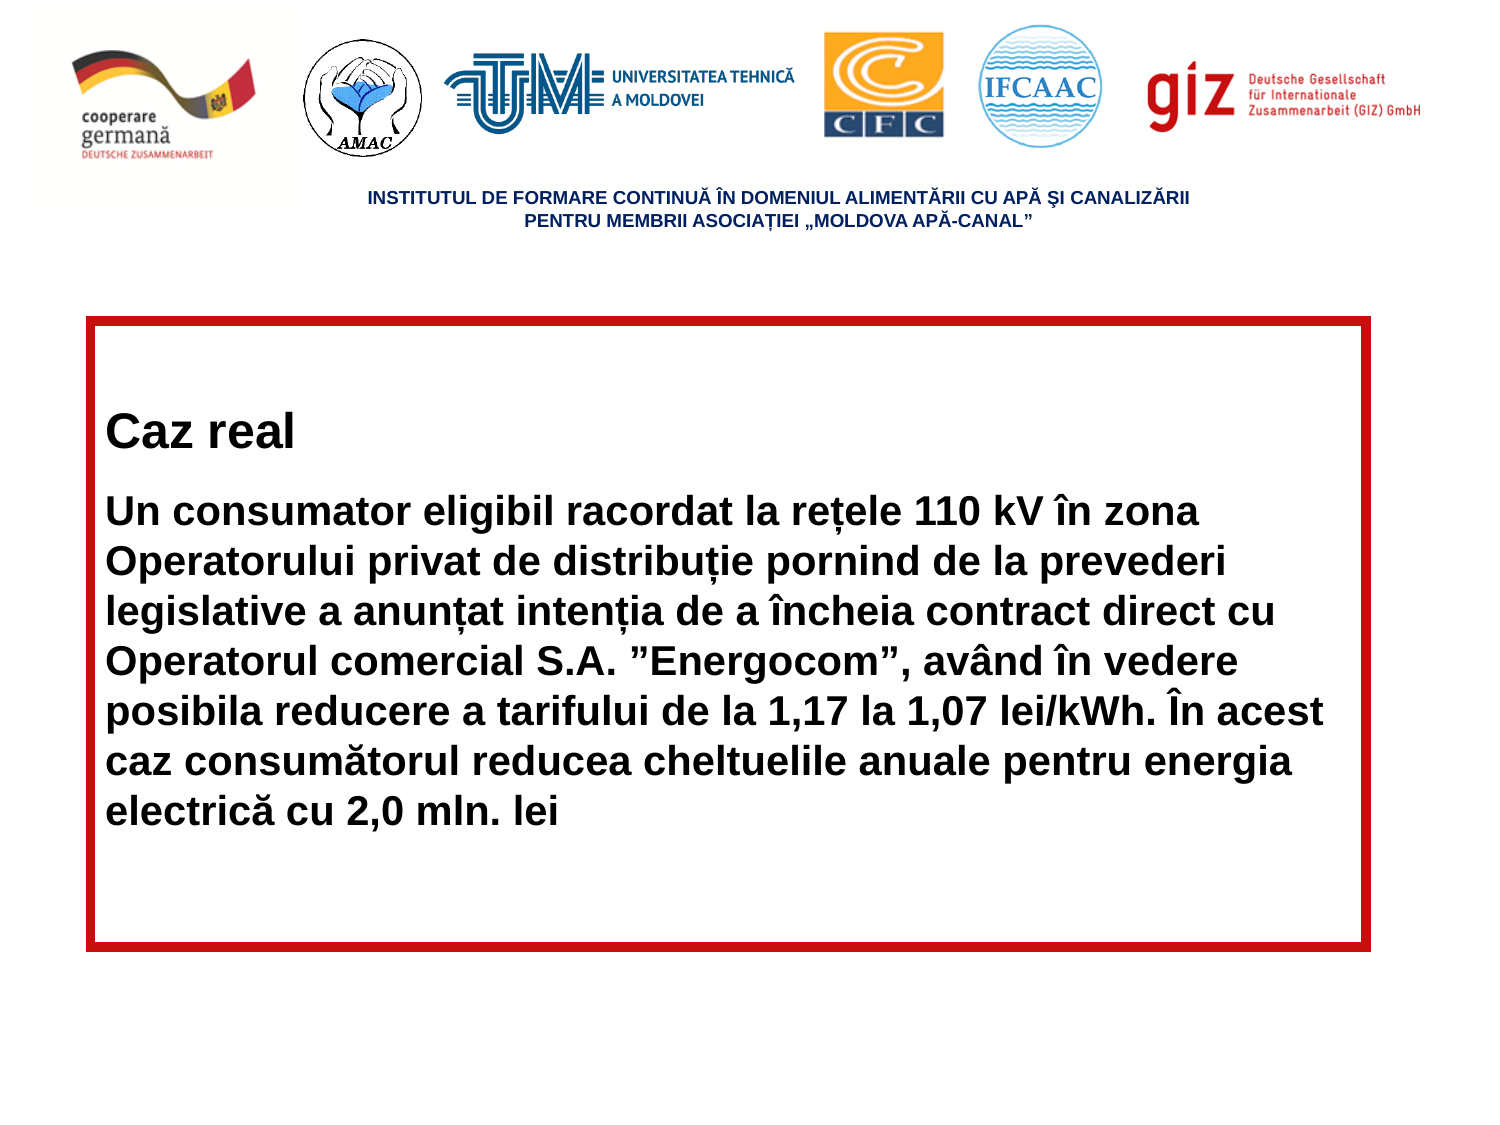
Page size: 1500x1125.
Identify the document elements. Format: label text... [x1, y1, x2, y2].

picture [303, 38, 422, 158]
list Caz real Un consumator eligibil racordat la rețele 110 kV în zona Operatorului privat de distribuție pornind de la prevederi legislative a anunțat intenția de a încheia contract direct cu Operatorul comercial S.A. ”Energocom”, având în vedere posibila reducere a tarifului de la 1,17 la 1,07 lei/kWh. În acest caz consumătorul reducea cheltuelile anuale pentru energia electrică cu 2,0 mln. lei [88, 319, 1368, 949]
picture [970, 16, 1109, 154]
picture [31, 7, 300, 213]
text_box INSTITUTUL DE FORMARE CONTINUĂ ÎN DOMENIUL ALIMENTĂRII CU APĂ ŞI CANALIZĂRII PENTRU MEMBRII ASOCIAȚIEI „MOLDOVA APĂ-CANAL” [190, 128, 1366, 239]
picture [434, 47, 800, 140]
picture [822, 23, 948, 149]
picture [1136, 55, 1435, 147]
